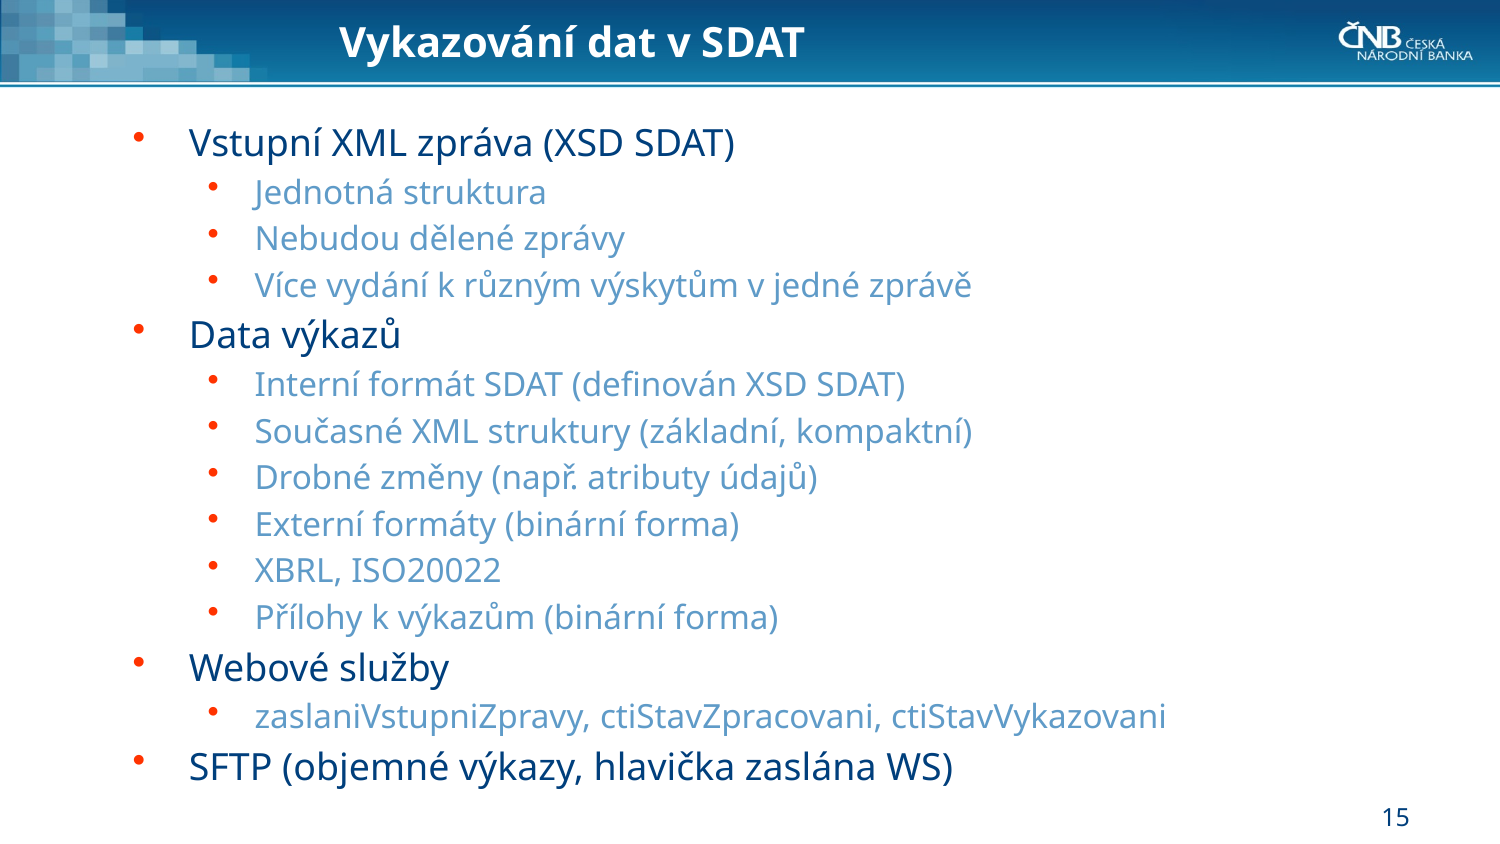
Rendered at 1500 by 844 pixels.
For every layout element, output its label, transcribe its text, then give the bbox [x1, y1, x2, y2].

slide_number 15 [1074, 803, 1425, 839]
title Vykazování dat v SDAT [324, 9, 1294, 72]
picture [0, 0, 1500, 89]
text_box Vstupní XML zpráva (XSD SDAT) Jednotná struktura Nebudou dělené zprávy Více vydání k různým výskytům v jedné zprávě Data výkazů Interní formát SDAT (definován XSD SDAT) Současné XML struktury (základní, kompaktní) Drobné změny (např. atributy údajů) Externí formáty (binární forma) XBRL, ISO20022 Přílohy k výkazům (binární forma) Webové služby zaslaniVstupniZpravy, ctiStavZpracovani, ctiStavVykazovani SFTP (objemné výkazy, hlavička zaslána WS) [117, 111, 1429, 803]
